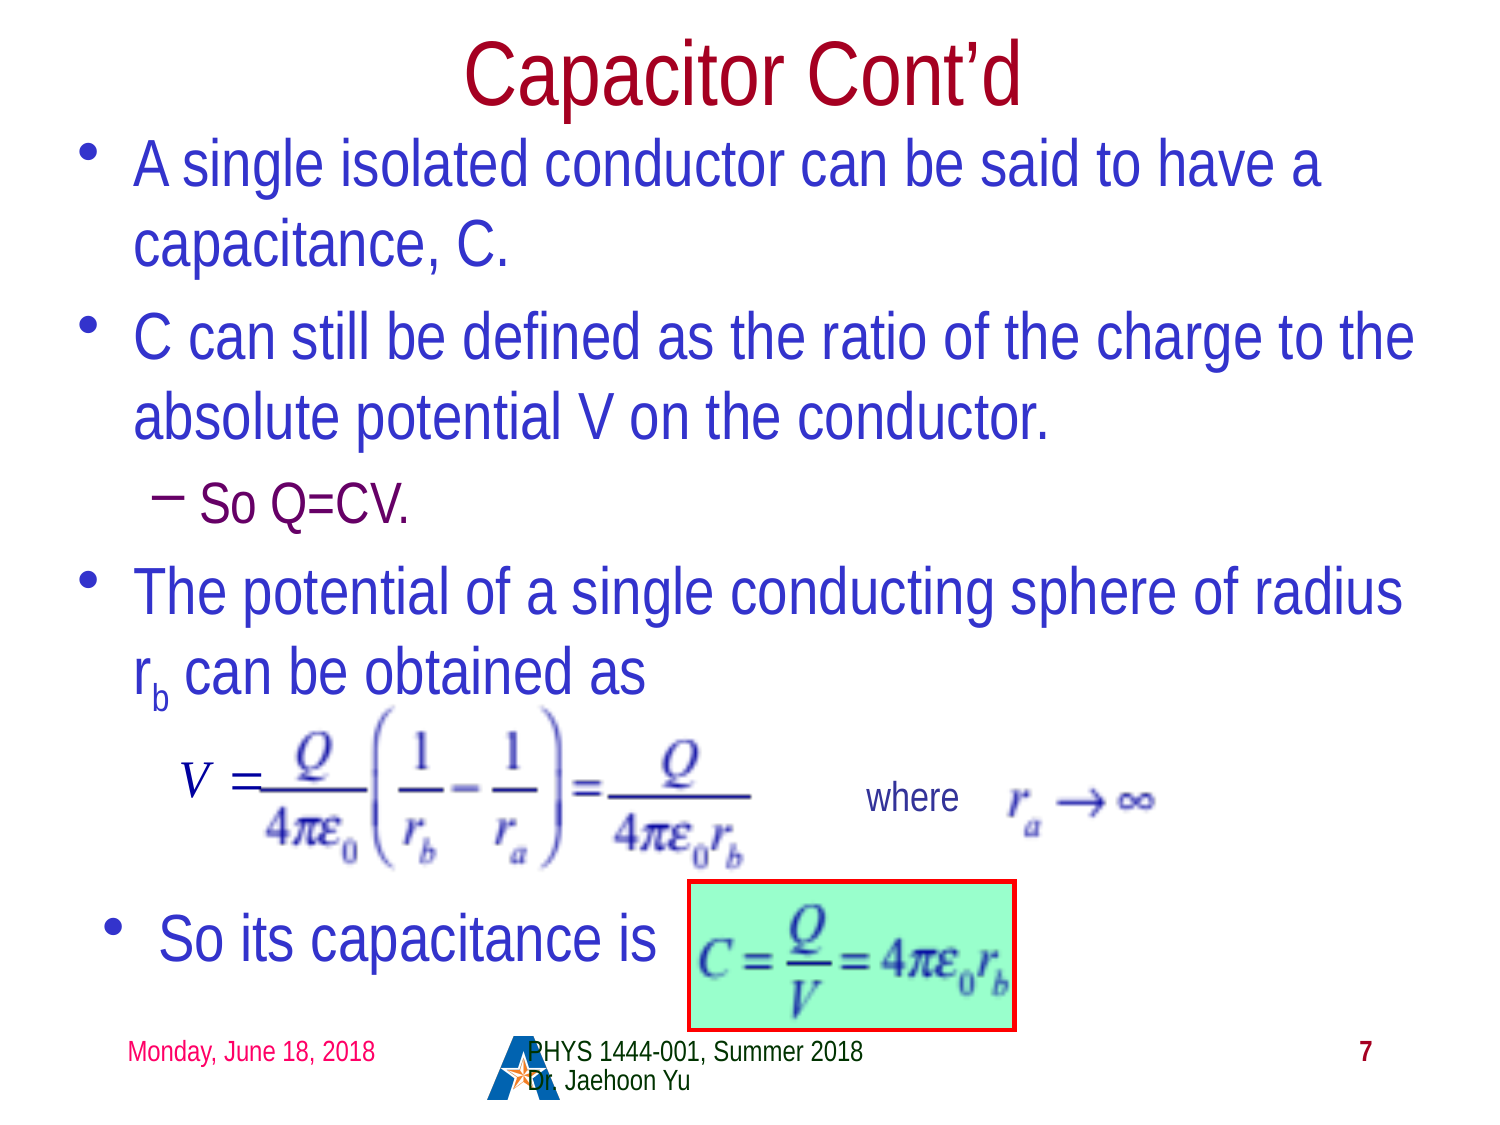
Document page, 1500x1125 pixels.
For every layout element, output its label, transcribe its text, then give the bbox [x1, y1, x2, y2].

text_box where [851, 762, 975, 828]
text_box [254, 699, 608, 873]
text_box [691, 883, 1013, 1028]
footer PHYS 1444-001, Summer 2018 Dr. Jaehoon Yu [512, 1024, 988, 1101]
text_box A single isolated conductor can be said to have a capacitance, C. C can still be defined as the ratio of the charge to the absolute potential V on the conductor. So Q=CV. The potential of a single conducting sphere of radius rb can be obtained as [62, 112, 1450, 850]
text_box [1001, 755, 1161, 843]
picture [487, 1036, 512, 1100]
text_box So its capacitance is [87, 887, 686, 988]
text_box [174, 749, 249, 813]
title Capacitor Cont’d [12, 12, 1476, 126]
slide_number 7 [1074, 1024, 1388, 1101]
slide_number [112, 1024, 426, 1101]
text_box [601, 719, 757, 878]
